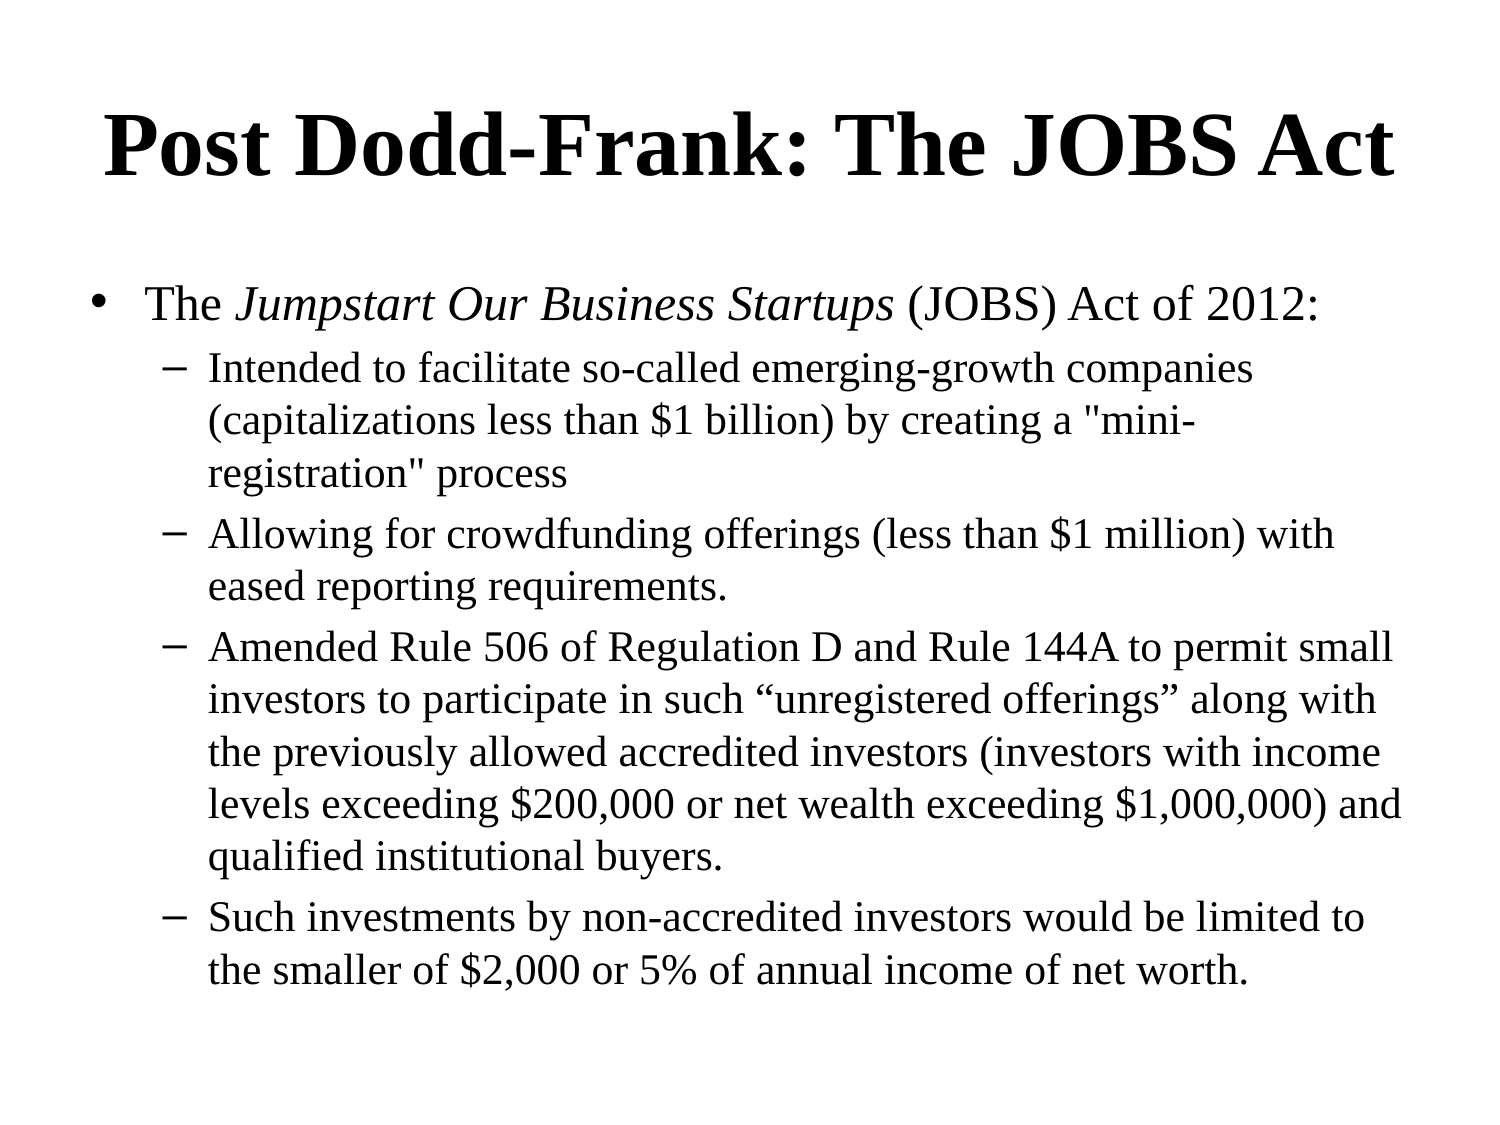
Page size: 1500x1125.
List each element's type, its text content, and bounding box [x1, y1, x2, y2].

list The Jumpstart Our Business Startups (JOBS) Act of 2012: Intended to facilitate so-called emerging-growth companies (capitalizations less than $1 billion) by creating a "mini-registration" process Allowing for crowdfunding offerings (less than $1 million) with eased reporting requirements. Amended Rule 506 of Regulation D and Rule 144A to permit small investors to participate in such “unregistered offerings” along with the previously allowed accredited investors (investors with income levels exceeding $200,000 or net wealth exceeding $1,000,000) and qualified institutional buyers. Such investments by non-accredited investors would be limited to the smaller of $2,000 or 5% of annual income of net worth. [75, 262, 1425, 1005]
title Post Dodd-Frank: The JOBS Act [75, 45, 1425, 233]
